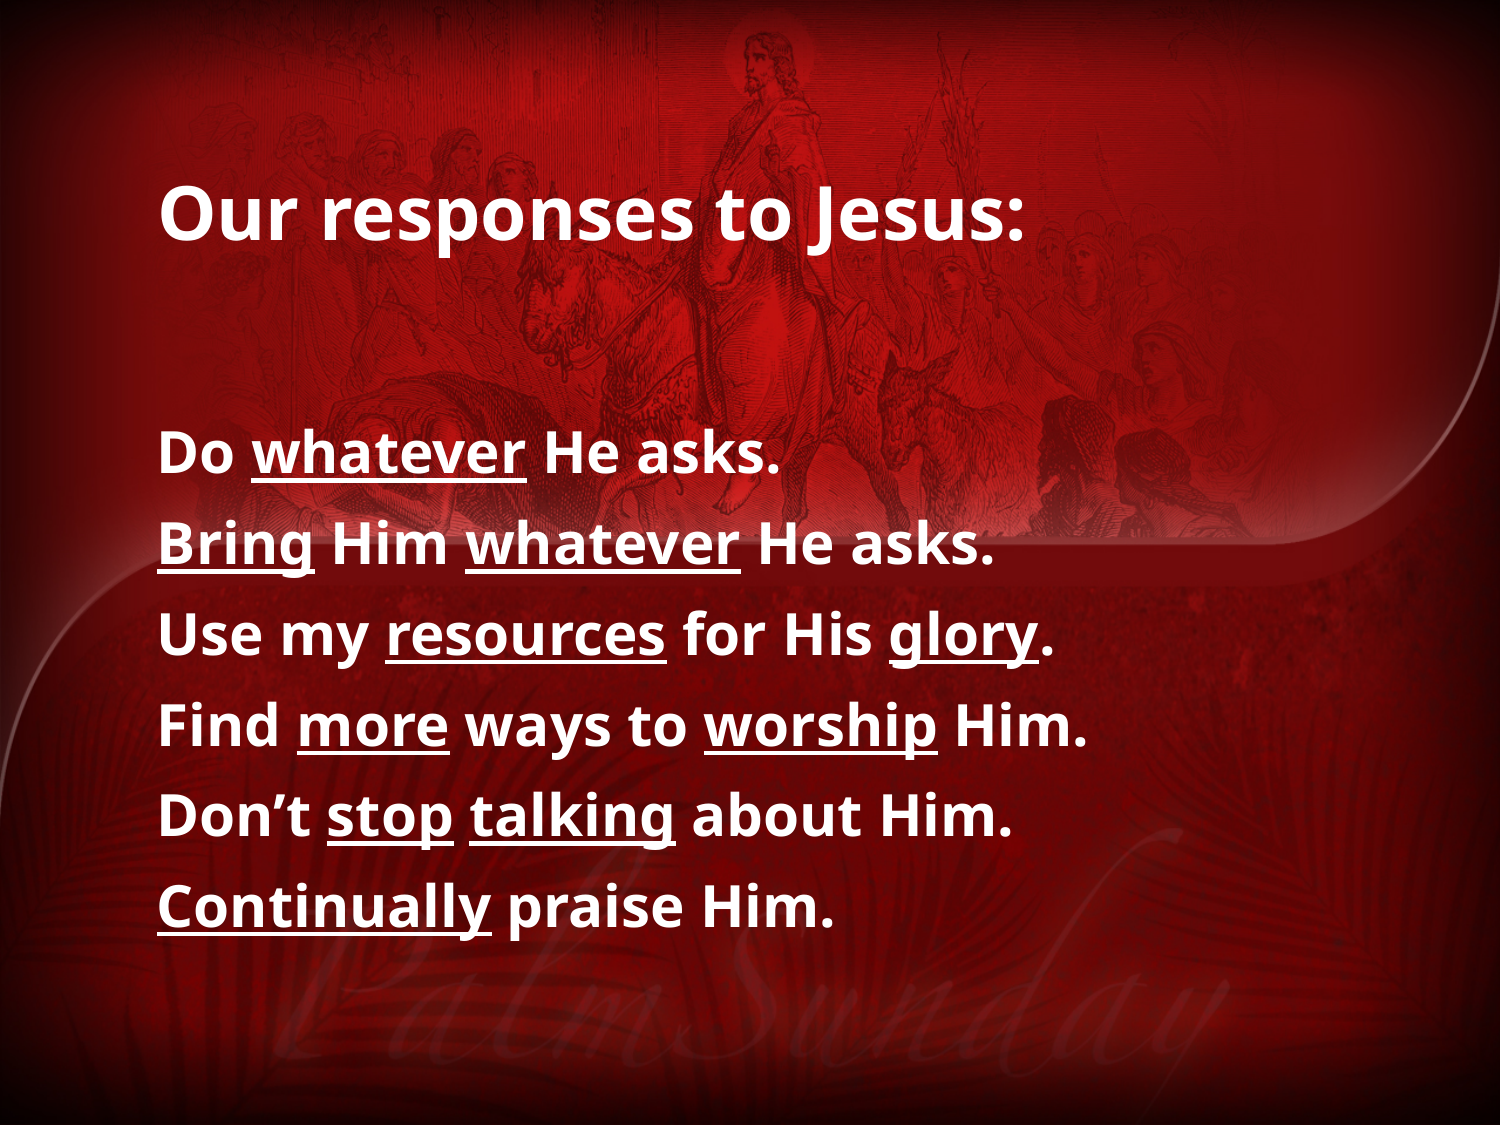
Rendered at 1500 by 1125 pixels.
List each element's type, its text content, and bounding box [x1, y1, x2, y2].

list Do whatever He asks. Bring Him whatever He asks. Use my resources for His glory. Find more ways to worship Him. Don’t stop talking about Him. Continually praise Him. [141, 408, 1183, 988]
title Our responses to Jesus: [142, 152, 1183, 269]
picture [0, 0, 1500, 1125]
